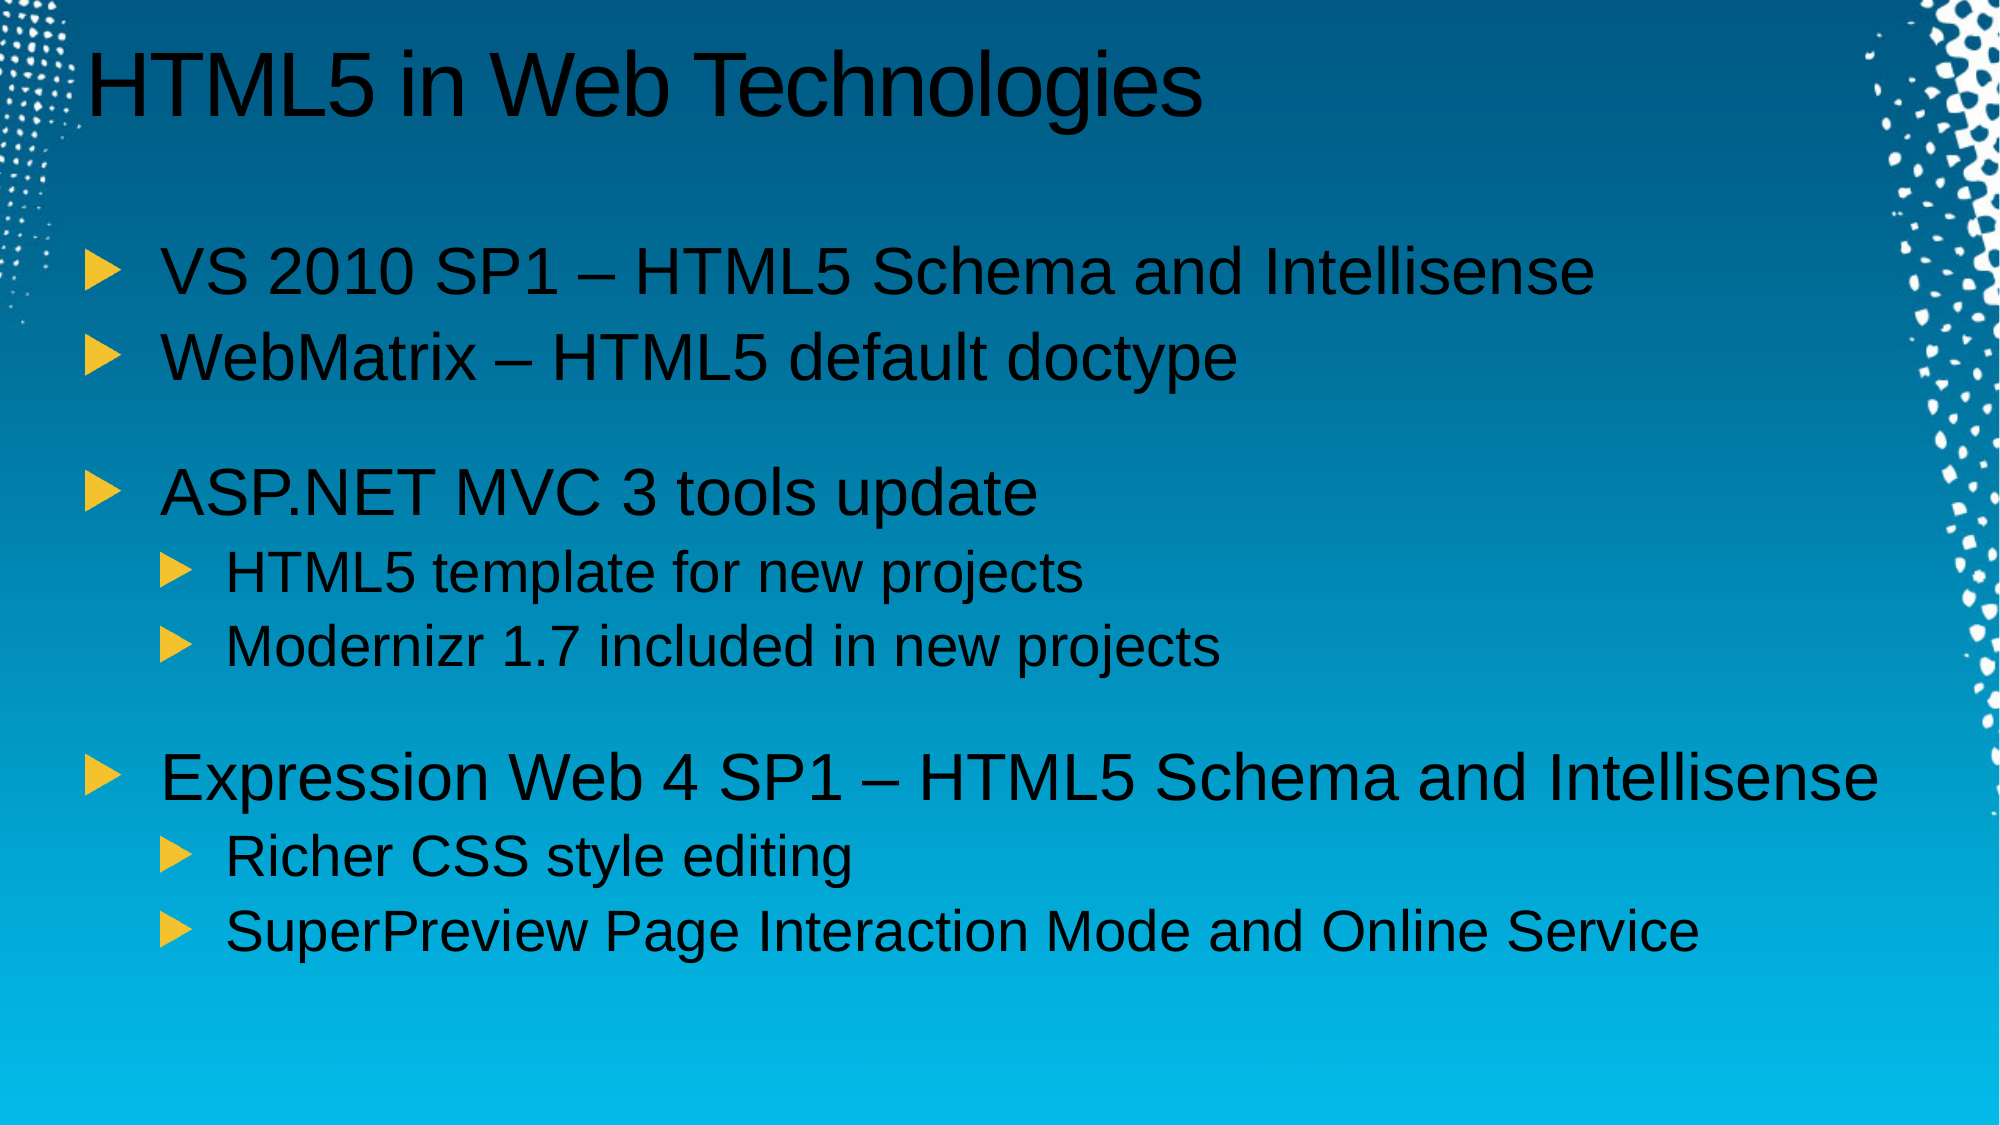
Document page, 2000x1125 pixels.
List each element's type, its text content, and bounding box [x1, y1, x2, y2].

picture [56, 47, 64, 55]
picture [1982, 714, 1993, 729]
picture [18, 0, 29, 6]
picture [6, 97, 12, 105]
picture [1898, 188, 1912, 198]
picture [1969, 625, 1985, 642]
picture [1974, 683, 1985, 694]
picture [0, 40, 9, 45]
picture [161, 553, 190, 586]
picture [0, 24, 9, 33]
picture [1995, 582, 2000, 595]
picture [34, 101, 43, 111]
picture [1935, 431, 1946, 449]
picture [1892, 212, 1902, 216]
picture [1992, 438, 2000, 448]
picture [1955, 557, 1965, 573]
picture [1953, 301, 1962, 312]
picture [1922, 200, 1934, 207]
picture [1929, 27, 1945, 45]
picture [29, 27, 38, 38]
picture [28, 42, 36, 53]
picture [30, 14, 40, 23]
picture [1938, 122, 1950, 133]
picture [18, 13, 26, 19]
picture [1993, 321, 2000, 339]
picture [86, 755, 119, 794]
picture [1935, 0, 2000, 306]
picture [1960, 392, 1970, 403]
picture [1932, 235, 1943, 241]
picture [41, 59, 48, 67]
picture [45, 16, 55, 24]
picture [1911, 223, 1918, 230]
picture [55, 62, 62, 69]
picture [1926, 344, 1939, 358]
picture [9, 84, 15, 91]
picture [54, 76, 60, 83]
picture [161, 837, 190, 871]
picture [1930, 291, 1941, 297]
picture [38, 74, 47, 80]
picture [1914, 308, 1929, 326]
picture [1978, 517, 1987, 527]
picture [1948, 413, 1958, 424]
picture [0, 155, 5, 163]
picture [1957, 187, 1971, 200]
picture [1945, 213, 1955, 220]
picture [161, 627, 190, 661]
picture [1942, 465, 1958, 483]
picture [47, 0, 57, 10]
picture [17, 129, 23, 136]
picture [16, 22, 23, 34]
picture [1889, 152, 1901, 166]
picture [1968, 481, 1978, 492]
picture [1946, 155, 1961, 167]
picture [1914, 164, 1923, 177]
picture [86, 471, 119, 510]
picture [1973, 368, 1982, 380]
picture [1963, 589, 1976, 607]
picture [1958, 445, 1968, 460]
picture [1990, 492, 2000, 505]
picture [3, 10, 11, 18]
picture [86, 250, 119, 289]
picture [1942, 269, 1953, 276]
picture [1972, 312, 1985, 322]
picture [1994, 382, 2000, 391]
picture [1955, 246, 1965, 256]
picture [58, 32, 66, 41]
list VS 2010 SP1 – HTML5 Schema and Intellisense WebMatrix – HTML5 default doctype ASP.NET MVC 3 tools update HTML5 template for new projects Modernizr 1.7 included in new projects Expression Web 4 SP1 – HTML5 Schema and Intellisense Richer CSS style editing SuperPreview Page Interaction Mode and Online Service [85, 237, 1914, 989]
picture [1941, 324, 1952, 332]
picture [1946, 525, 1956, 533]
picture [1963, 535, 1977, 550]
picture [1950, 359, 1960, 366]
picture [1963, 278, 1976, 291]
picture [13, 41, 25, 49]
picture [1991, 637, 2000, 652]
picture [1915, 109, 1924, 119]
picture [1972, 570, 1986, 583]
picture [1980, 460, 1987, 469]
picture [26, 57, 34, 68]
picture [1988, 691, 2000, 709]
picture [1988, 547, 2000, 561]
picture [1925, 87, 1941, 99]
picture [1925, 141, 1935, 155]
picture [1979, 657, 1995, 676]
picture [33, 88, 42, 97]
picture [1991, 747, 2000, 765]
picture [1984, 349, 1992, 357]
picture [1919, 367, 1930, 378]
picture [42, 31, 53, 39]
picture [10, 69, 17, 78]
title HTML5 in Web Technologies [85, 37, 1914, 138]
picture [43, 42, 49, 53]
picture [86, 335, 119, 374]
picture [161, 912, 190, 946]
picture [1963, 335, 1972, 344]
picture [24, 72, 32, 79]
picture [1928, 399, 1939, 415]
picture [16, 143, 21, 151]
picture [1981, 604, 2000, 620]
picture [1914, 274, 1920, 291]
picture [11, 55, 21, 64]
picture [33, 116, 40, 124]
picture [1935, 177, 1945, 189]
picture [1952, 502, 1967, 516]
picture [1970, 426, 1980, 436]
picture [1921, 0, 1934, 8]
picture [31, 131, 37, 138]
picture [1983, 404, 1992, 414]
picture [1935, 379, 1948, 391]
picture [1920, 257, 1932, 264]
picture [33, 0, 42, 10]
